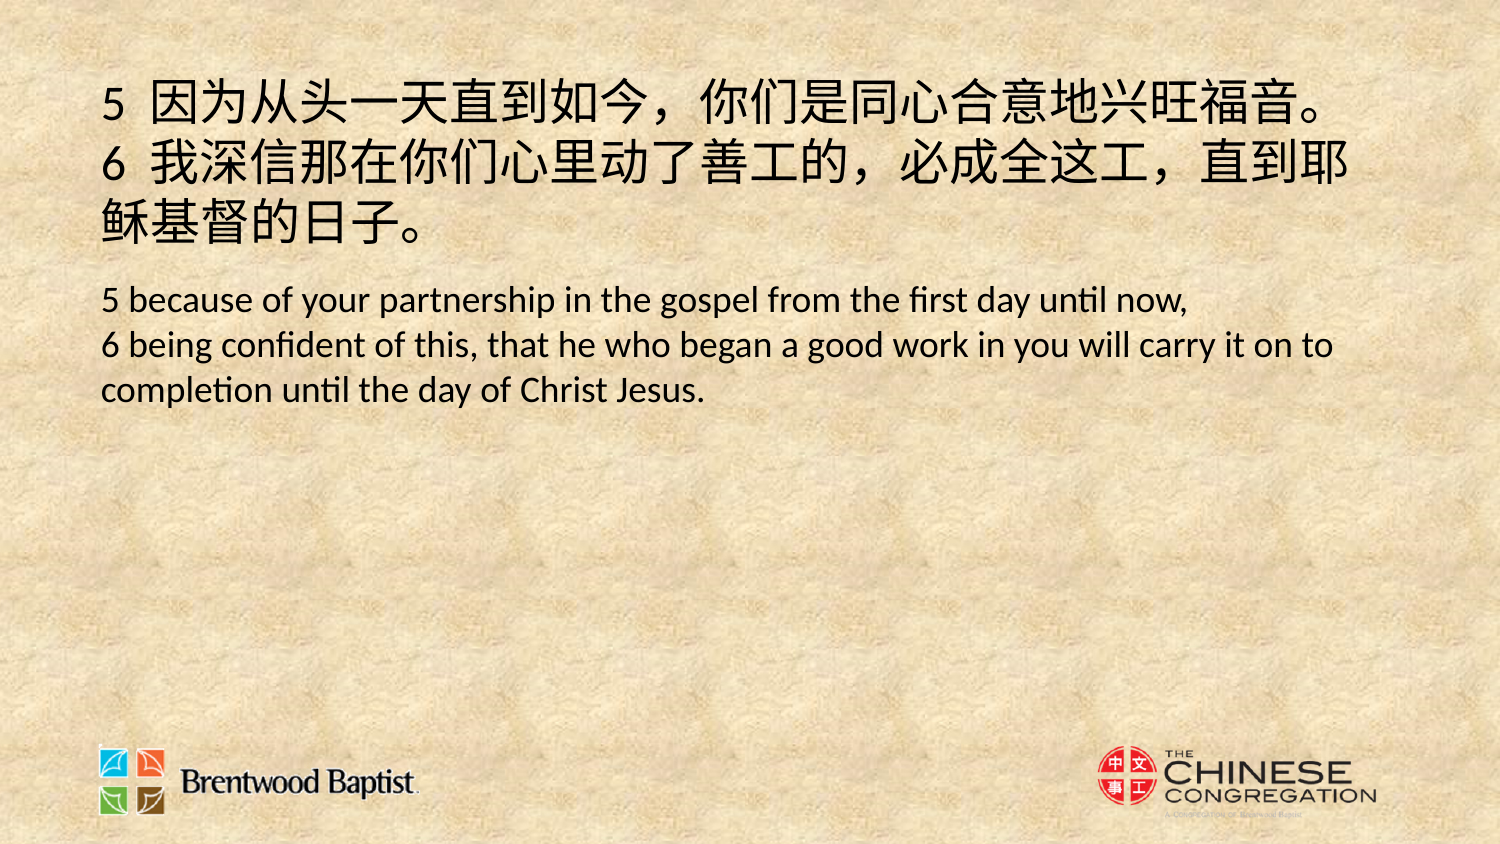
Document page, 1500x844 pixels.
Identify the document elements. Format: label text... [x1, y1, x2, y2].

text_box 5 因为从头一天直到如今，你们是同心合意地兴旺福音。 6 我深信那在你们心里动了善工的，必成全这工，直到耶稣基督的日子。 5 because of your partnership in the gospel from the first day until now, 6 being confident of this, that he who began a good work in you will carry it on to completion until the day of Christ Jesus. [85, 62, 1407, 463]
picture [0, 0, 1500, 844]
